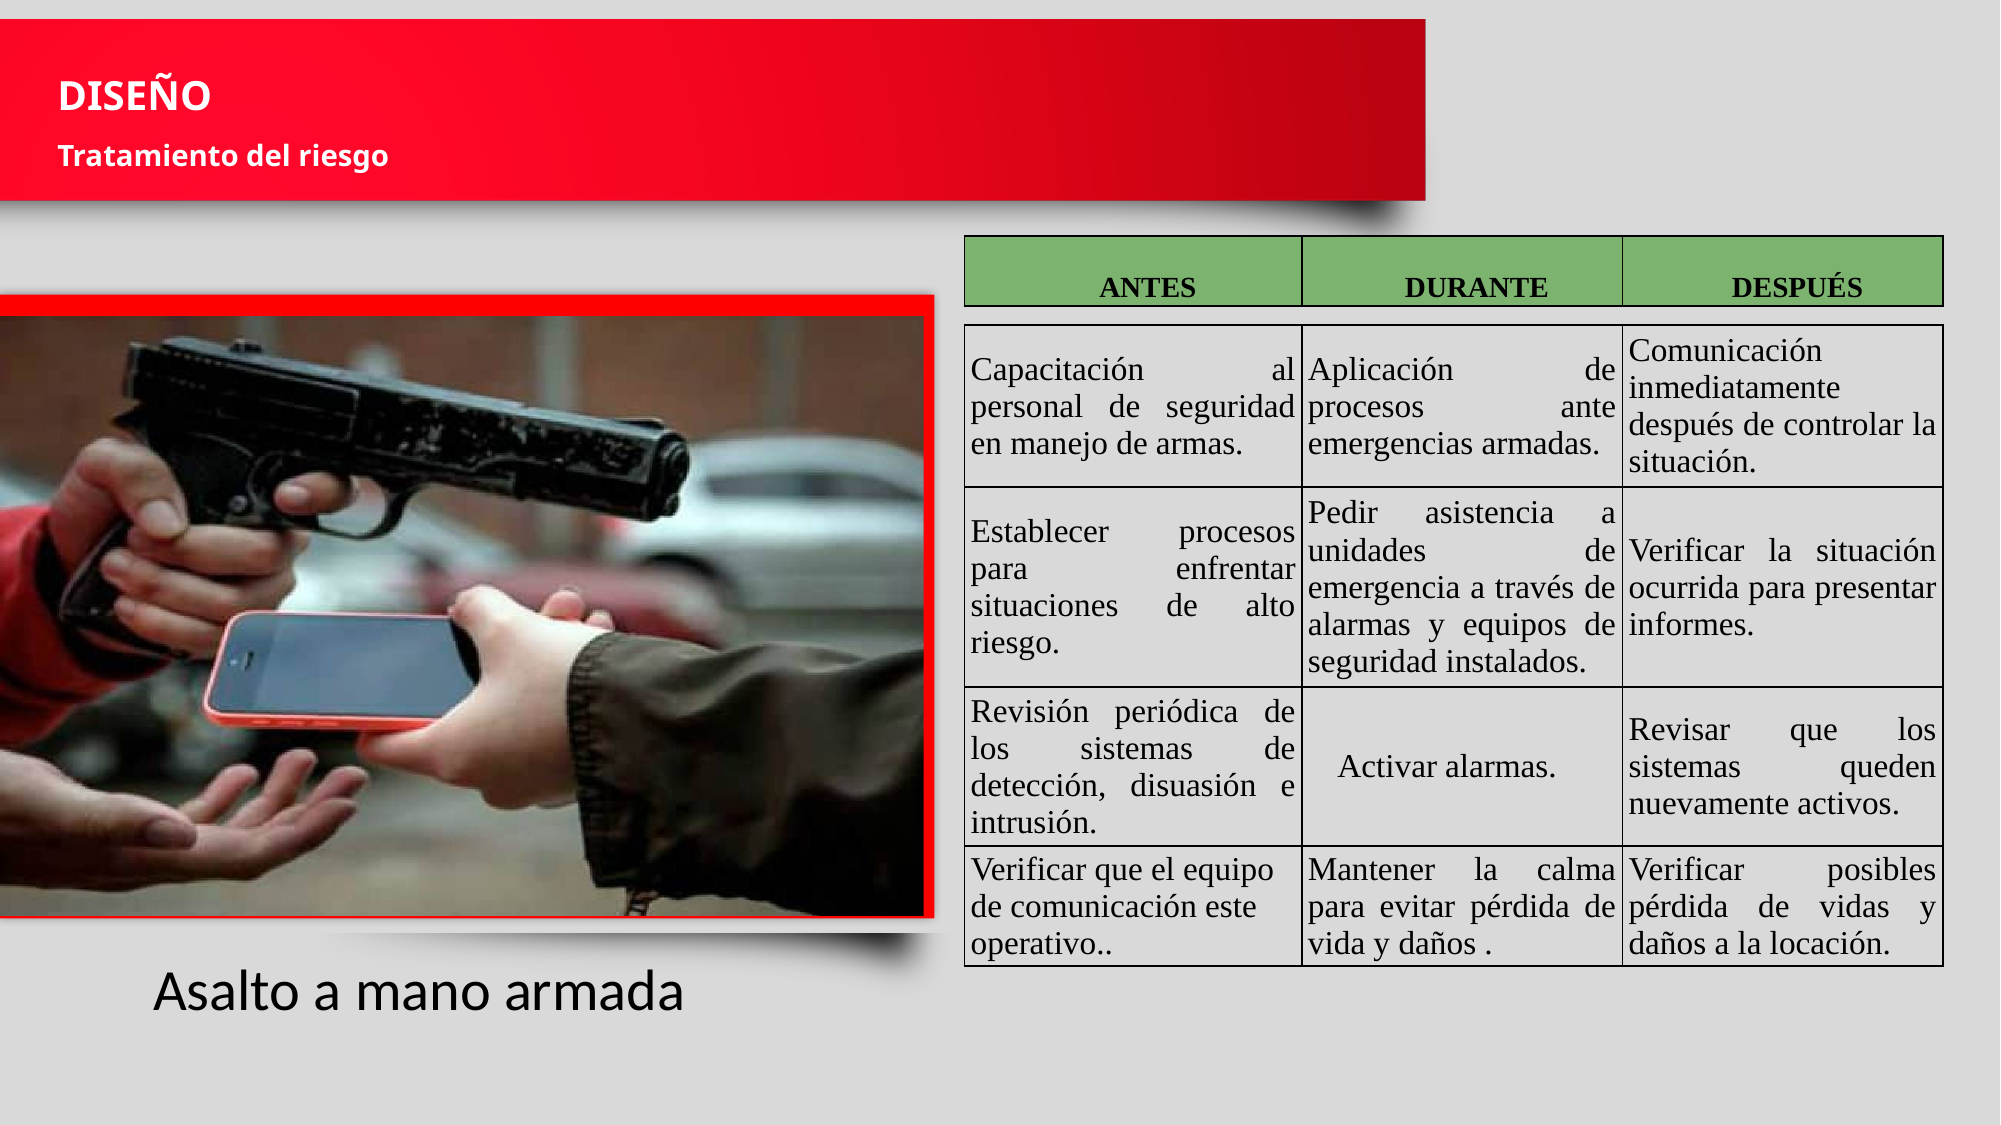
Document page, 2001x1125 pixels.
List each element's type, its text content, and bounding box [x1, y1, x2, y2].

table_header Aplicación de procesos ante emergencias armadas. [1303, 326, 1622, 486]
picture [0, 19, 1444, 273]
table_cell Activar alarmas. [1303, 688, 1622, 845]
picture [145, 933, 952, 944]
table_header ANTES [965, 237, 1301, 305]
picture [0, 316, 924, 916]
table_cell Verificar que el equipo de comunicación este operativo.. [965, 847, 1301, 965]
table_cell Verificar la situación ocurrida para presentar informes. [1623, 488, 1942, 686]
table_header Capacitación al personal de seguridad en manejo de armas. [965, 326, 1301, 486]
table_cell Verificar posibles pérdida de vidas y daños a la locación. [1623, 847, 1942, 965]
table_header DESPUÉS [1623, 237, 1942, 305]
table_header Comunicación inmediatamente después de controlar la situación. [1623, 326, 1942, 486]
table_cell Revisar que los sistemas queden nuevamente activos. [1623, 688, 1942, 845]
table_cell Establecer procesos para enfrentar situaciones de alto riesgo. [965, 488, 1301, 686]
table_cell Mantener la calma para evitar pérdida de vida y daños . [1303, 847, 1622, 965]
text_box Asalto a mano armada [138, 944, 965, 1030]
table_cell Pedir asistencia a unidades de emergencia a través de alarmas y equipos de seguridad instalados. [1303, 488, 1622, 686]
table_cell Revisión periódica de los sistemas de detección, disuasión e intrusión. [965, 688, 1301, 845]
table_header DURANTE [1303, 237, 1622, 305]
